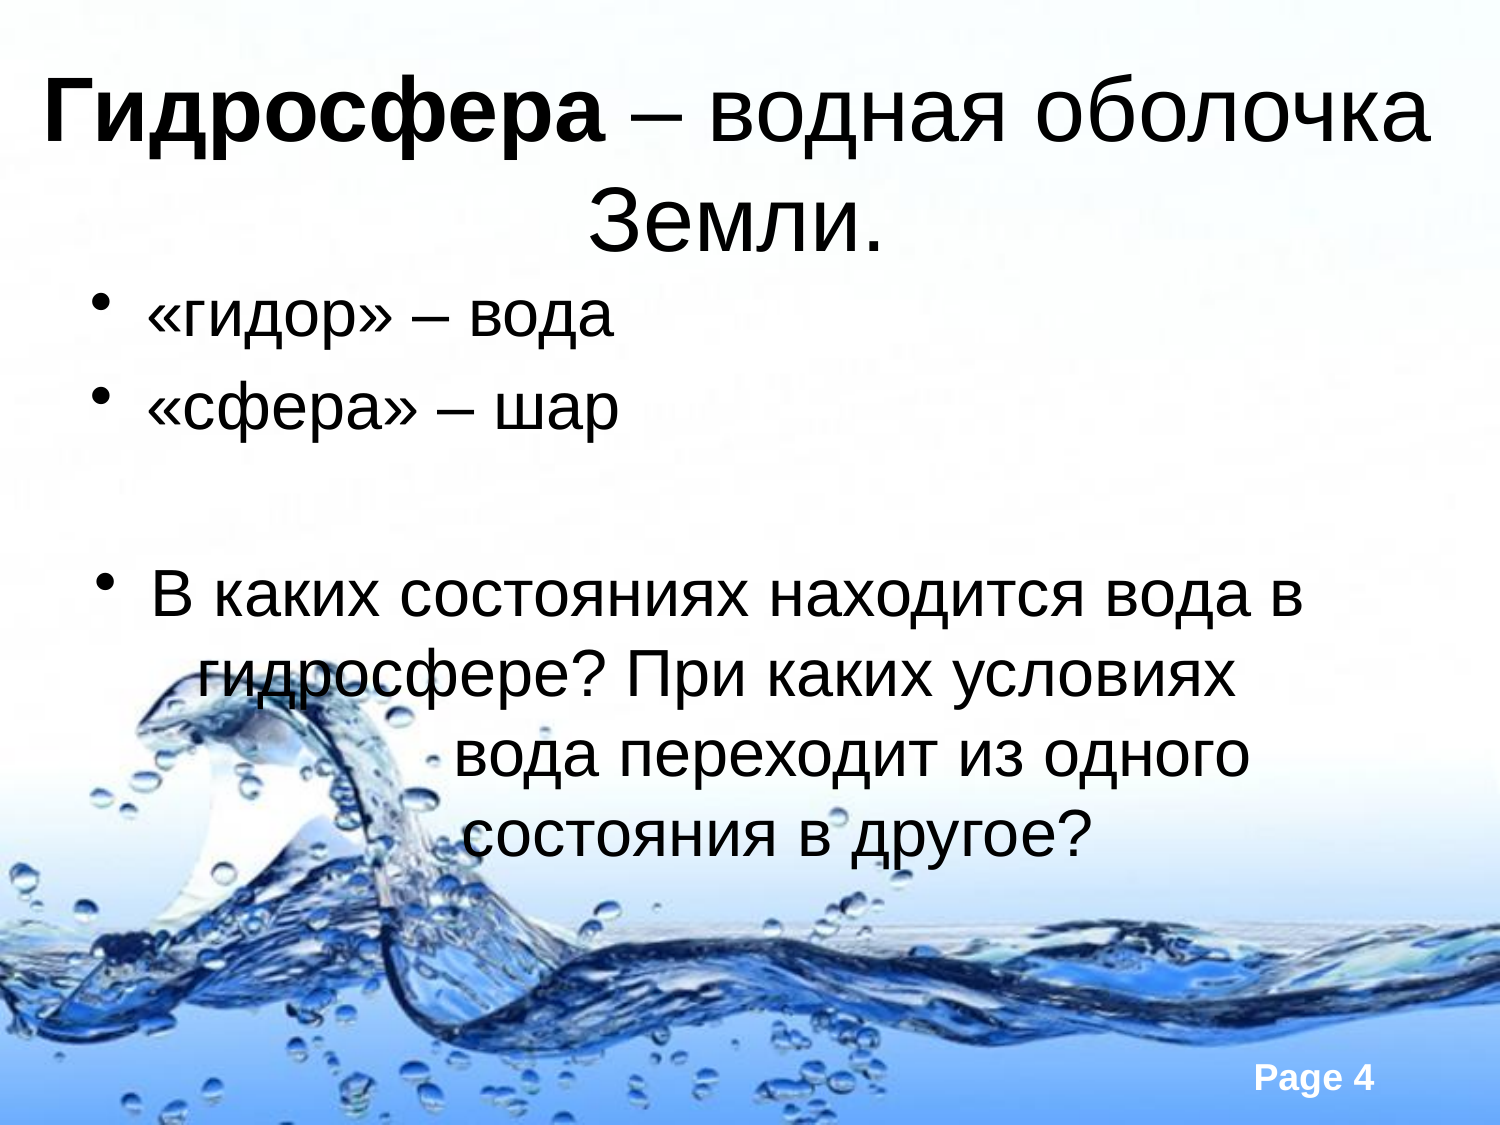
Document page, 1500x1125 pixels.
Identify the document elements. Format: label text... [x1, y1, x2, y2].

picture [0, 0, 1500, 1125]
title Гидросфера – водная оболочка Земли. [16, 42, 1459, 231]
list «гидор» – вода «сфера» – шар В каких состояниях находится вода в гидросфере? При каких условиях вода переходит из одного состояния в другое? [75, 262, 1425, 1005]
